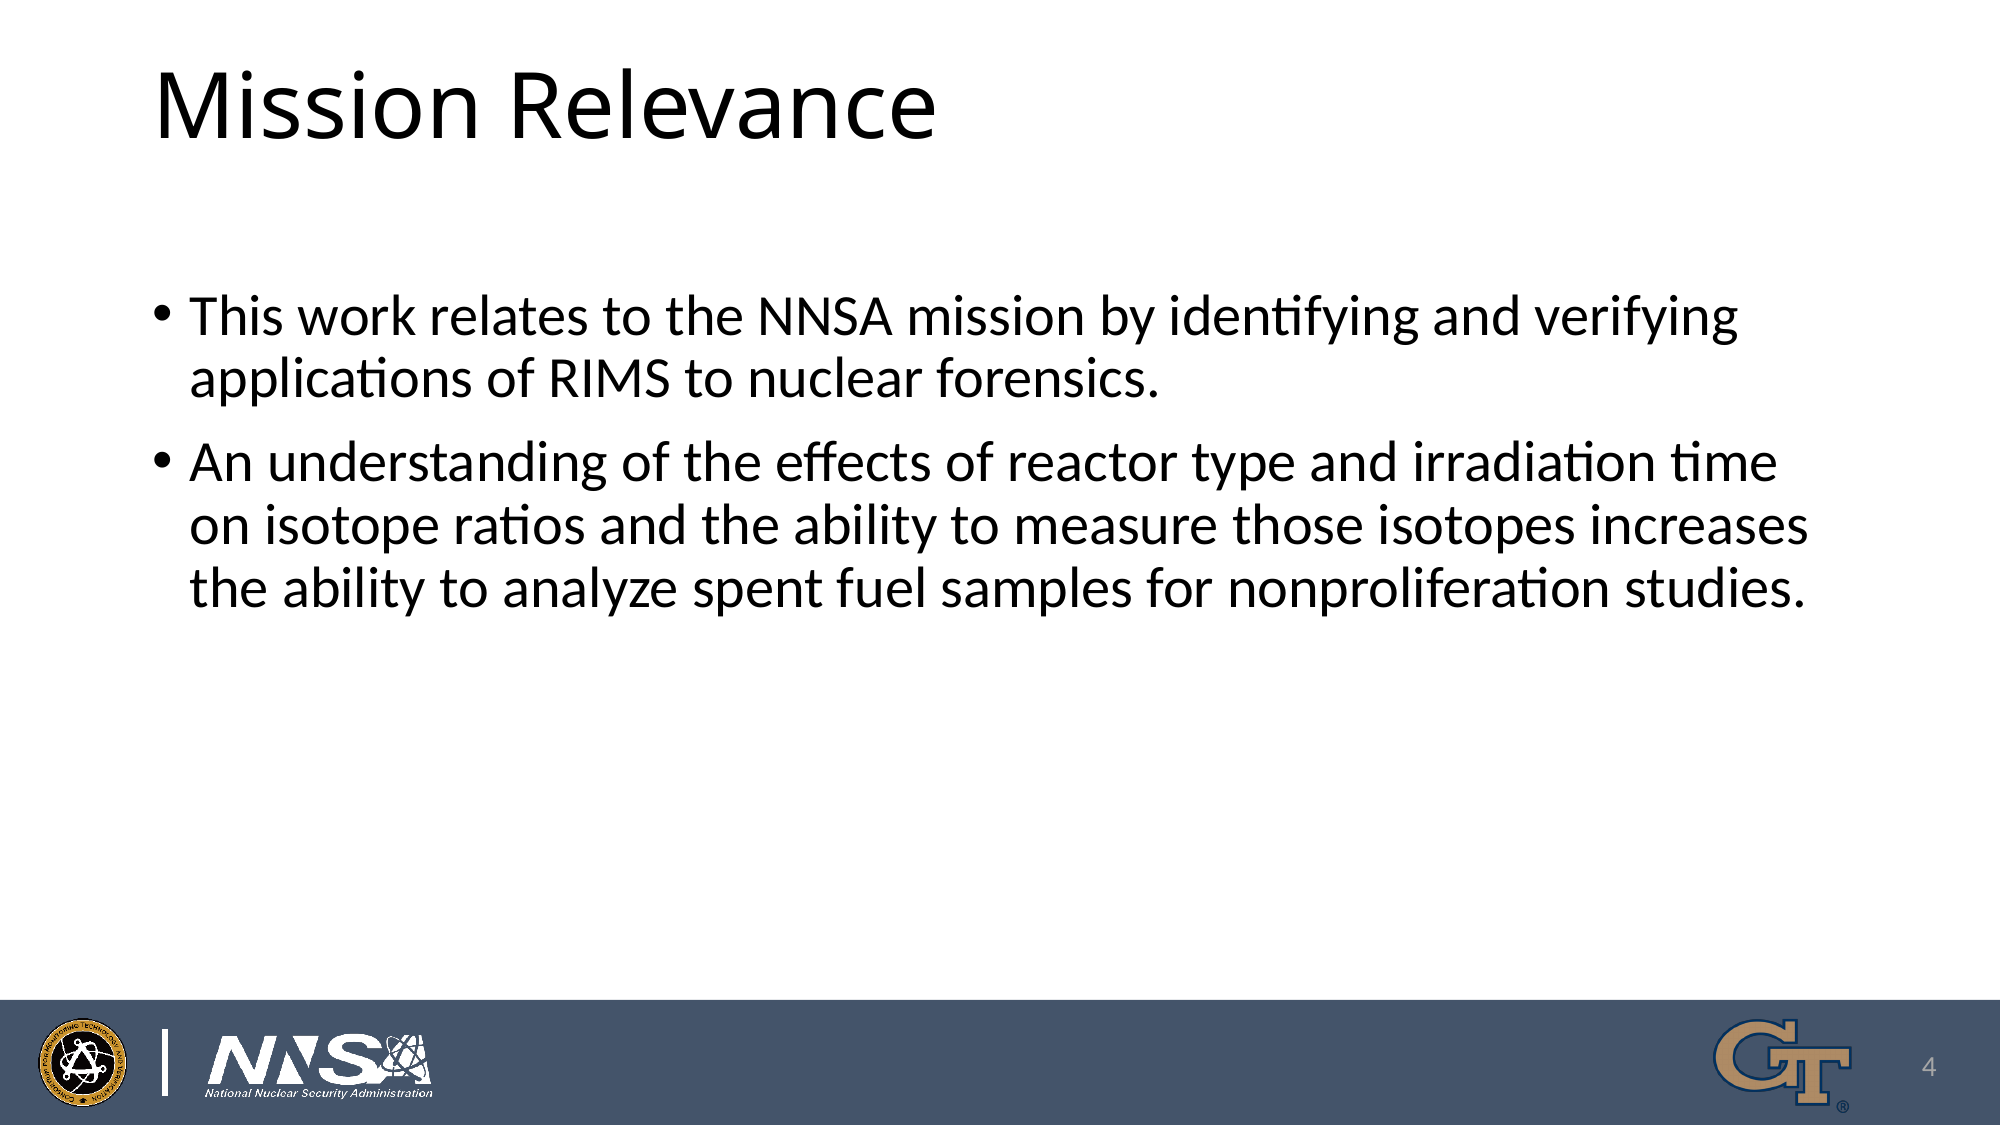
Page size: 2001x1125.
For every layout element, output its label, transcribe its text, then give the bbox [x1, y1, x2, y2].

title Mission Relevance [137, 0, 2000, 218]
picture [1712, 995, 1852, 1125]
picture [194, 1014, 443, 1110]
picture [38, 1018, 127, 1107]
list This work relates to the NNSA mission by identifying and verifying applications of RIMS to nuclear forensics. An understanding of the effects of reactor type and irradiation time on isotope ratios and the ability to measure those isotopes increases the ability to analyze spent fuel samples for nonproliferation studies. [137, 277, 1863, 992]
